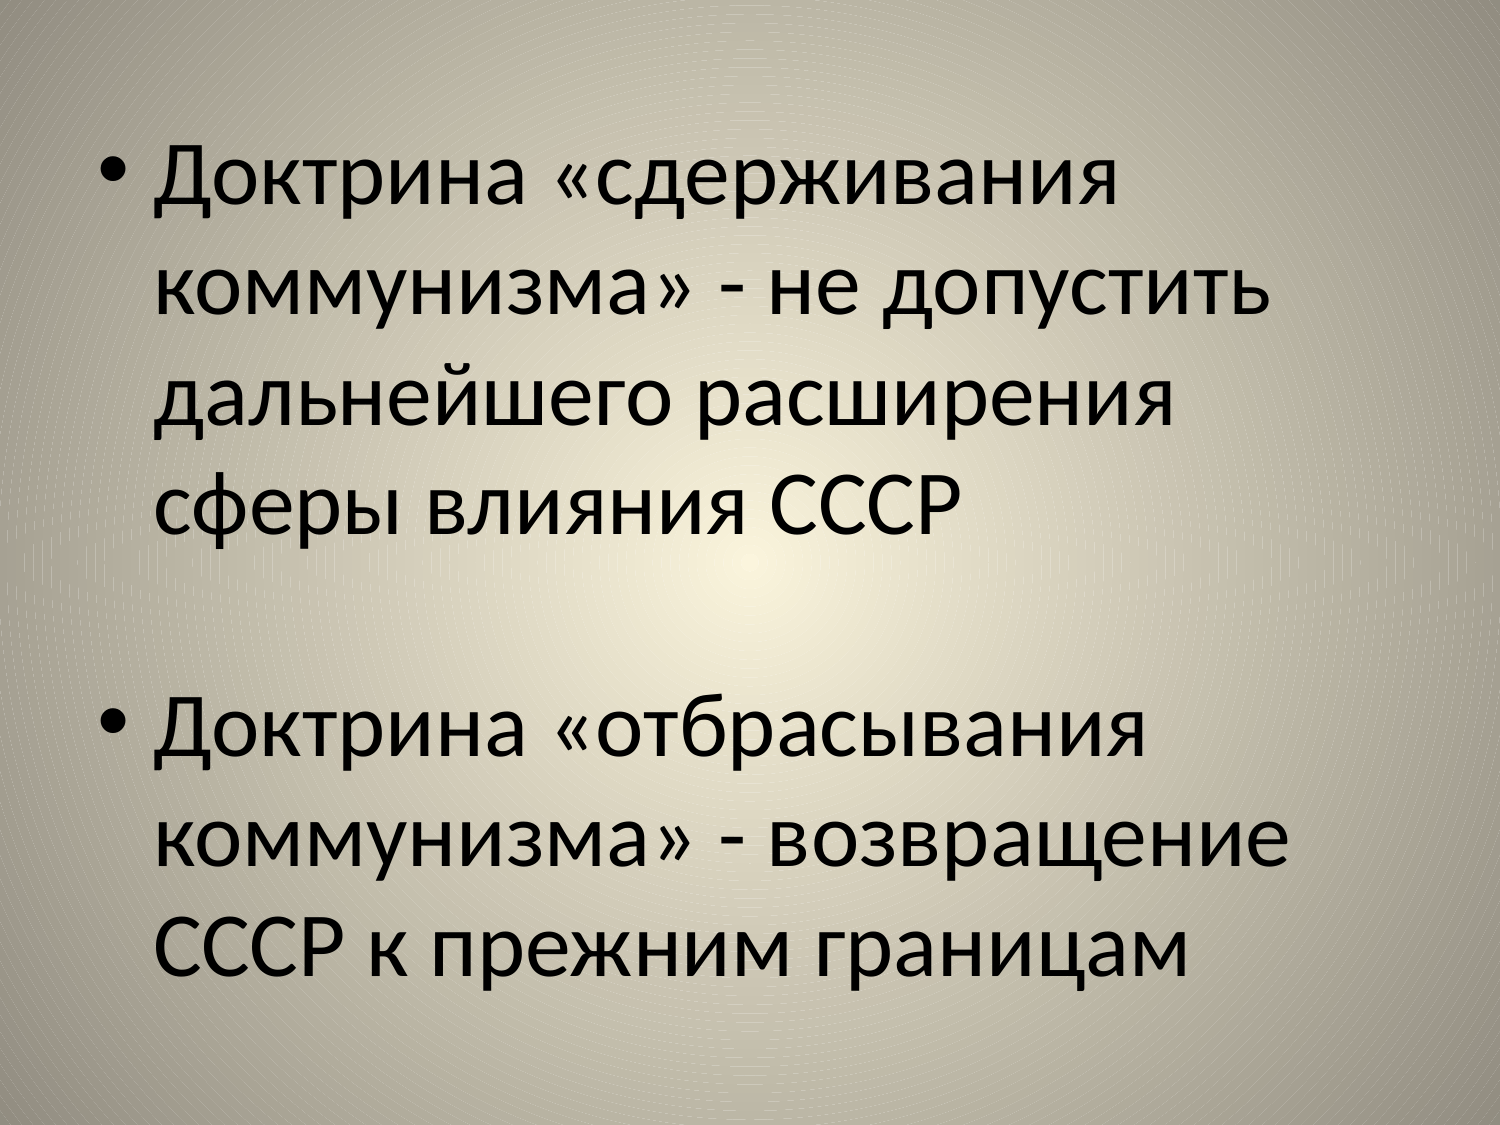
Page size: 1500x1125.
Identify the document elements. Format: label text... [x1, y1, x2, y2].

list Доктрина «сдерживания коммунизма» - не допустить дальнейшего расширения сферы влияния СССР Доктрина «отбрасывания коммунизма» - возвращение СССР к прежним границам [82, 105, 1432, 1008]
